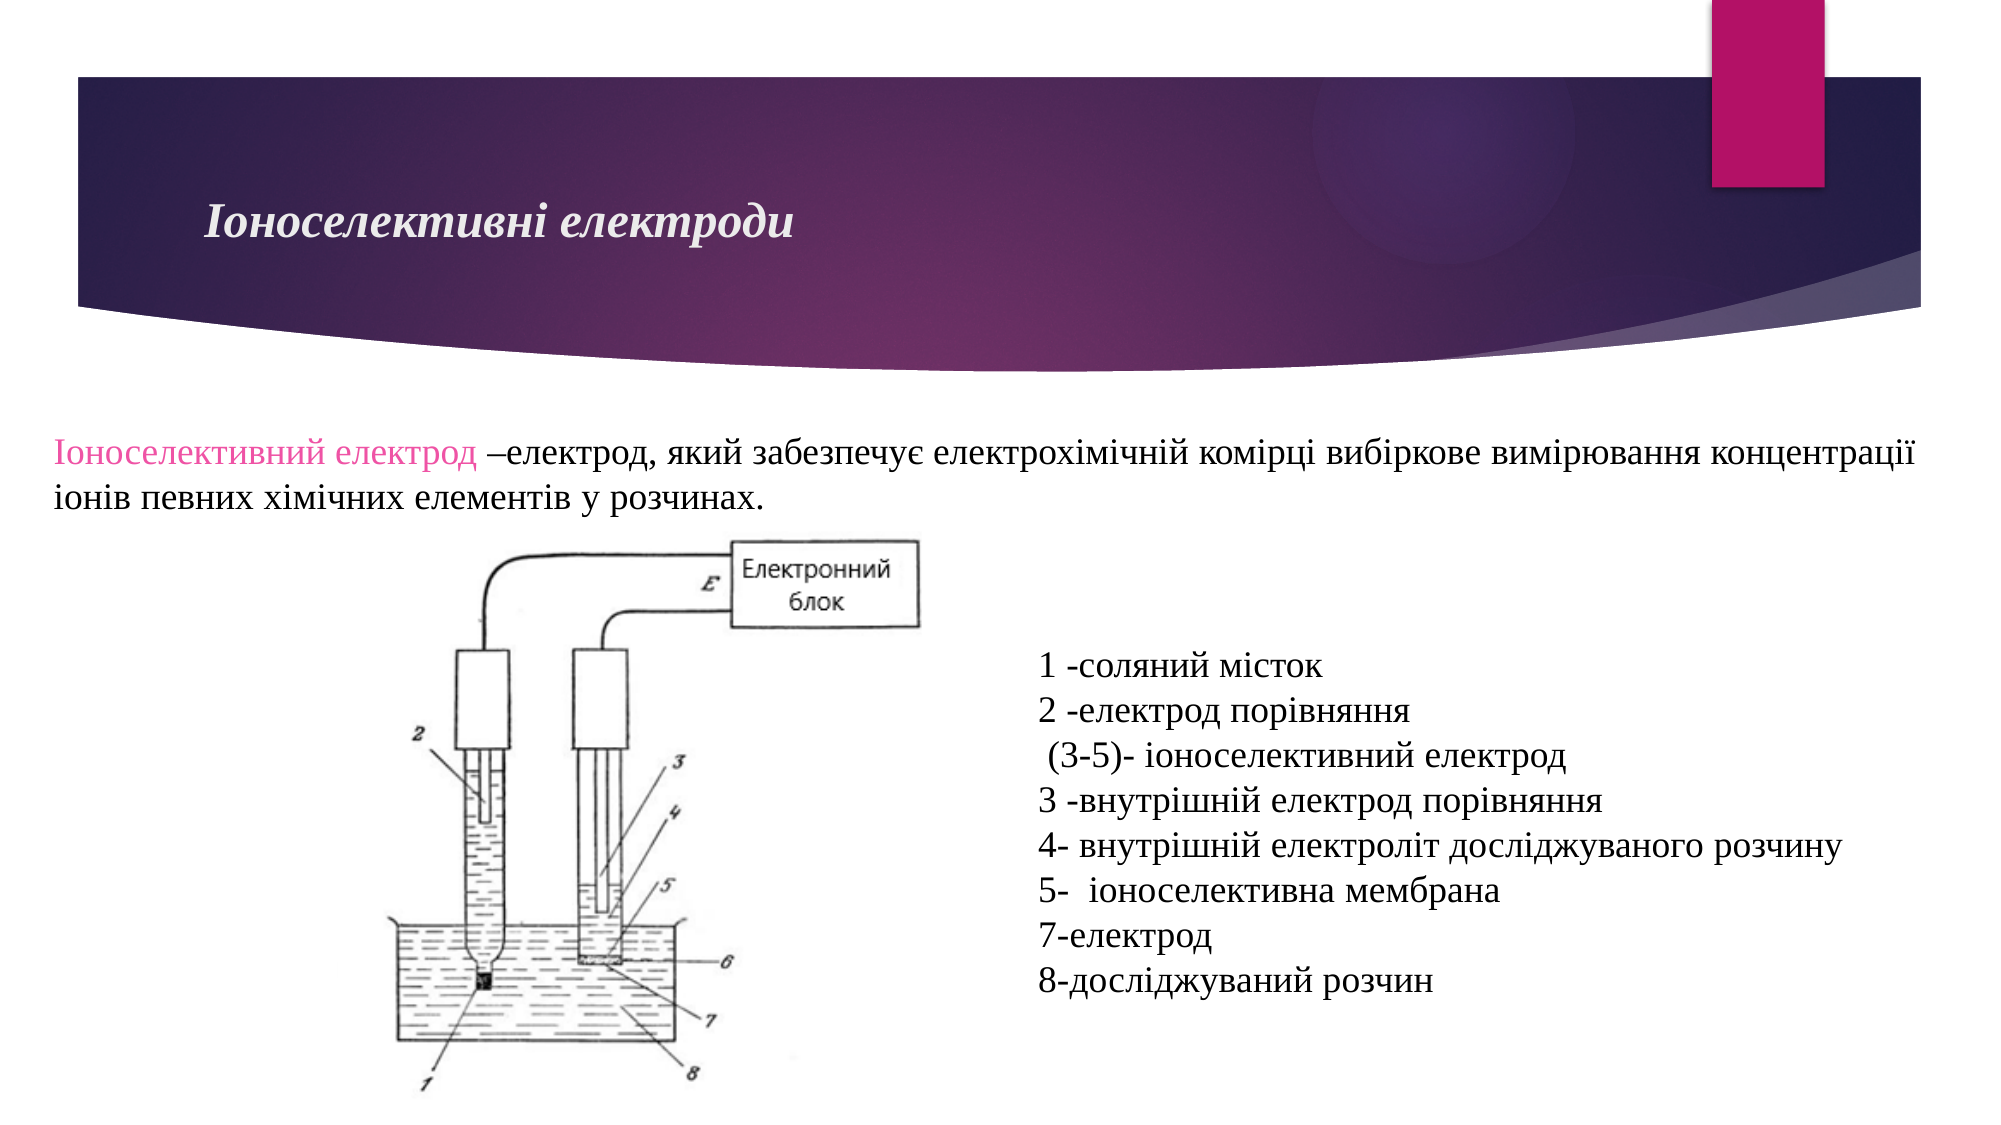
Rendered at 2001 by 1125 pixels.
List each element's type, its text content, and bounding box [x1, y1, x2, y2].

title Іоноселективні електроди [189, 159, 1627, 276]
text_box Іоноселективний електрод –електрод, який забезпечує електрохімічній комірці вибіркове вимірювання концентрації іонів певних хімічних елементів у розчинах. [38, 419, 1988, 524]
text_box 1 -соляний місток 2 -електрод порівняння (3-5)- іоноселективний електрод 3 -внутрішній електрод порівняння 4- внутрішній електроліт досліджуваного розчину 5- іоноселективна мембрана 7-електрод 8-досліджуваний розчин [1023, 632, 2000, 1007]
picture [336, 527, 936, 1115]
